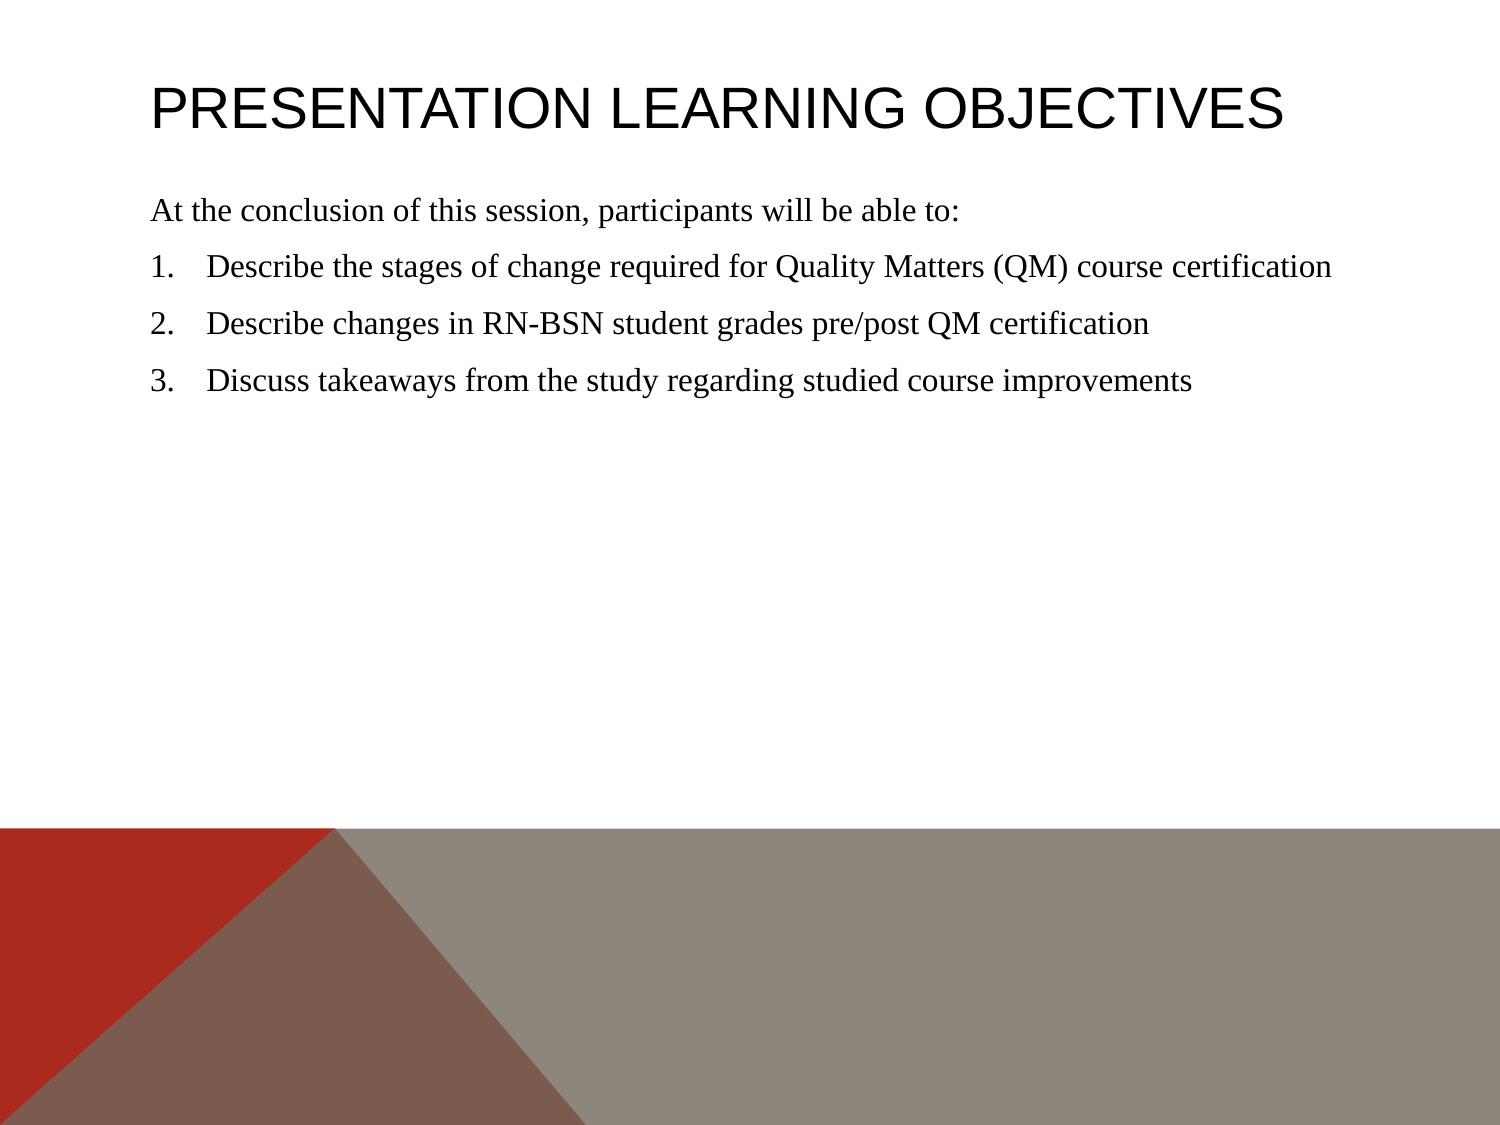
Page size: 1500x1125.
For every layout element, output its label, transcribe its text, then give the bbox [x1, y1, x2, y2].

list At the conclusion of this session, participants will be able to: Describe the stages of change required for Quality Matters (QM) course certification Describe changes in RN-BSN student grades pre/post QM certification Discuss takeaways from the study regarding studied course improvements [135, 180, 1369, 768]
title Presentation Learning Objectives [135, 60, 1369, 150]
